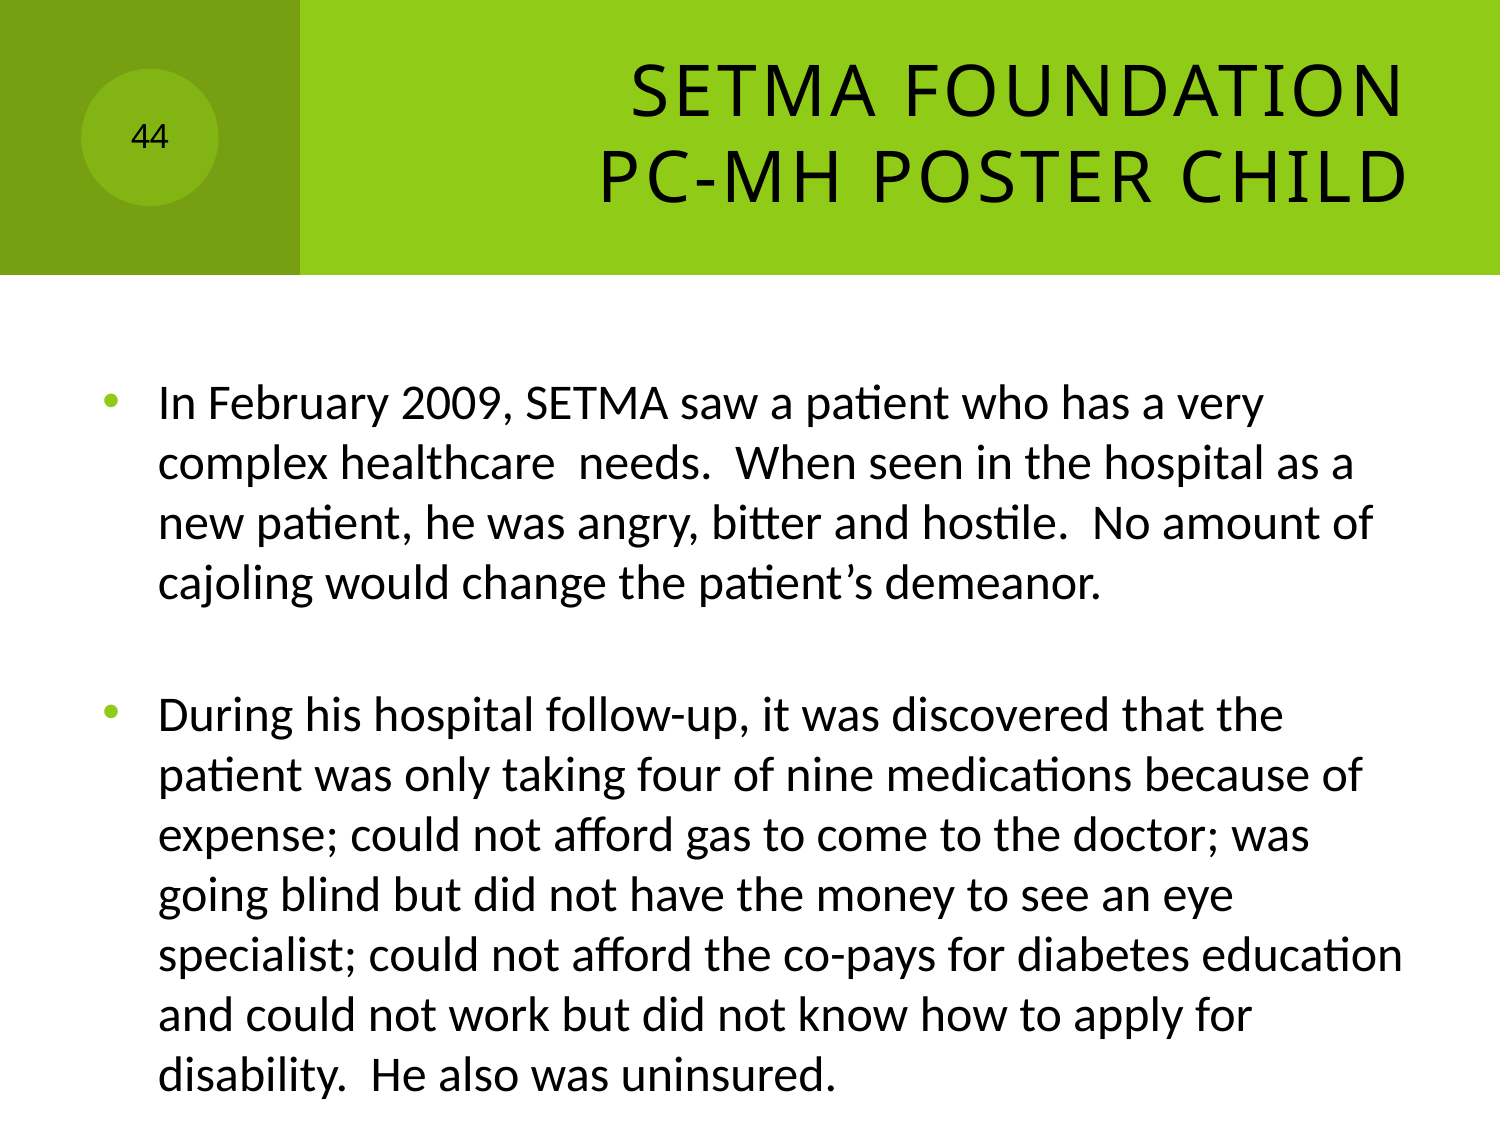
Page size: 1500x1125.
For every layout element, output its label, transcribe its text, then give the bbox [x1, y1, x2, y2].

slide_number 44 [87, 99, 213, 175]
title SETMA Foundation PC-MH Poster Child [337, 37, 1425, 225]
text_box In February 2009, SETMA saw a patient who has a very complex healthcare needs. When seen in the hospital as a new patient, he was angry, bitter and hostile. No amount of cajoling would change the patient’s demeanor. During his hospital follow-up, it was discovered that the patient was only taking four of nine medications because of expense; could not afford gas to come to the doctor; was going blind but did not have the money to see an eye specialist; could not afford the co-pays for diabetes education and could not work but did not know how to apply for disability. He also was uninsured. [87, 362, 1425, 1109]
